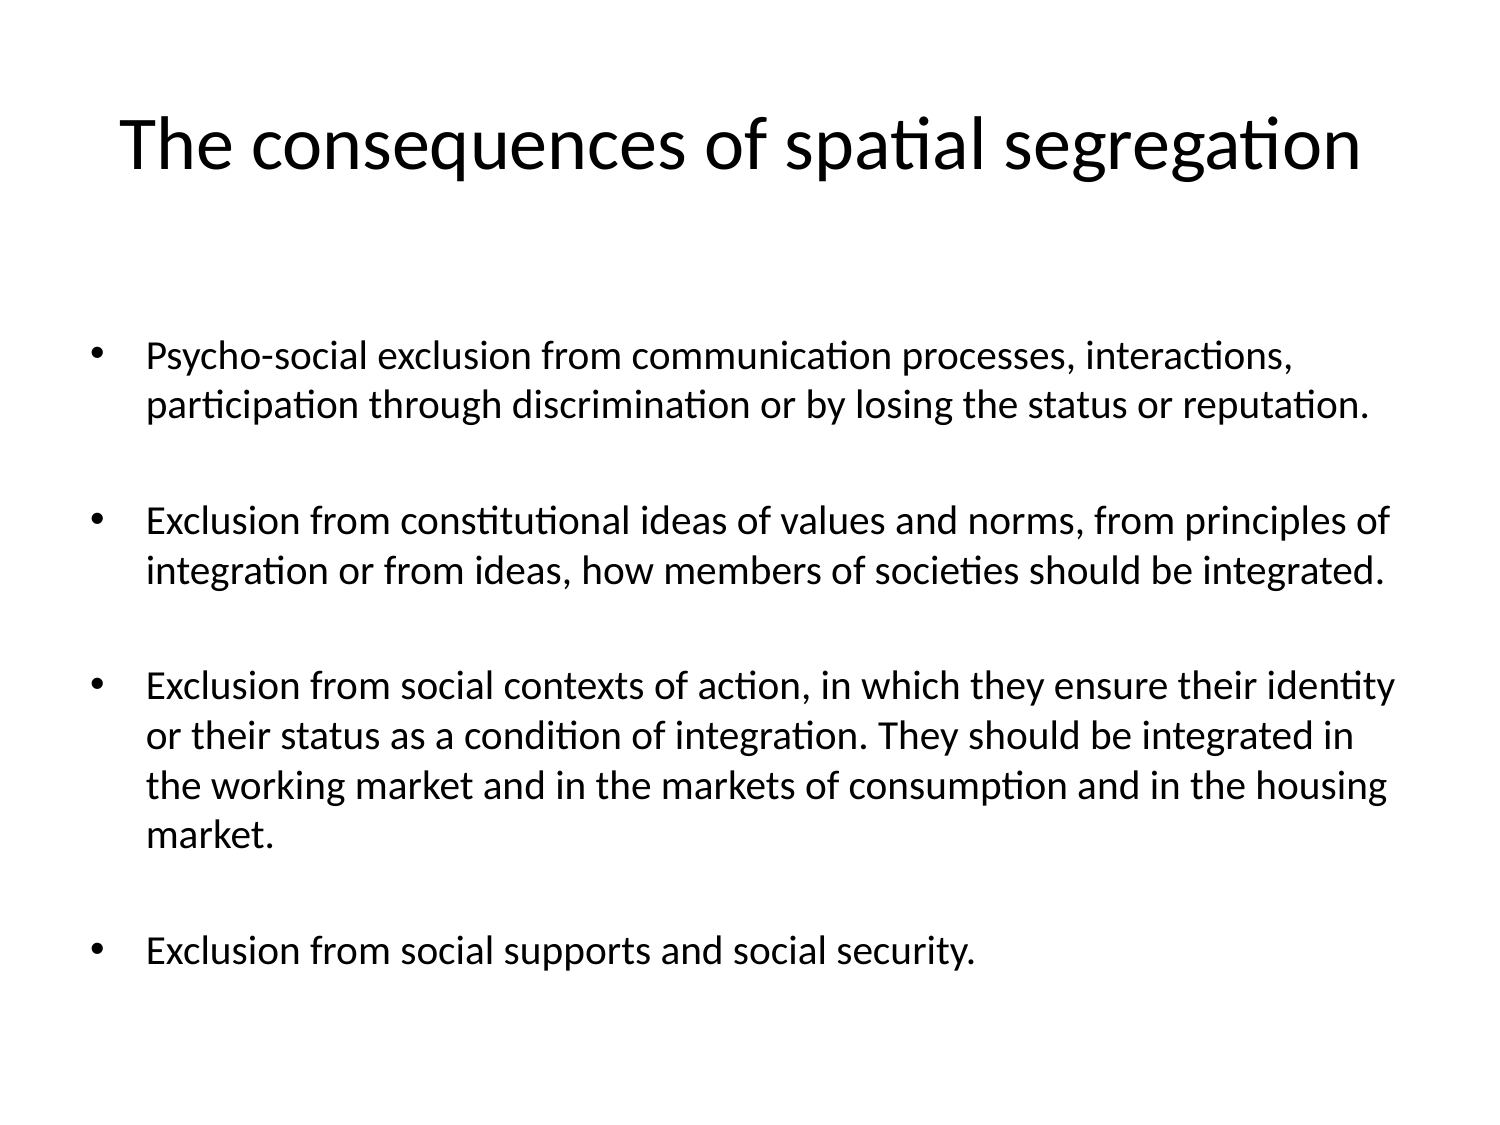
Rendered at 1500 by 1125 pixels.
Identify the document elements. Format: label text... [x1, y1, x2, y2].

title The consequences of spatial segregation [75, 45, 1425, 233]
list Psycho-social exclusion from communication processes, interactions, participation through discrimination or by losing the status or reputation. Exclusion from constitutional ideas of values and norms, from principles of integration or from ideas, how members of societies should be integrated. Exclusion from social contexts of action, in which they ensure their identity or their status as a condition of integration. They should be integrated in the working market and in the markets of consumption and in the housing market. Exclusion from social supports and social security. [75, 262, 1425, 1005]
